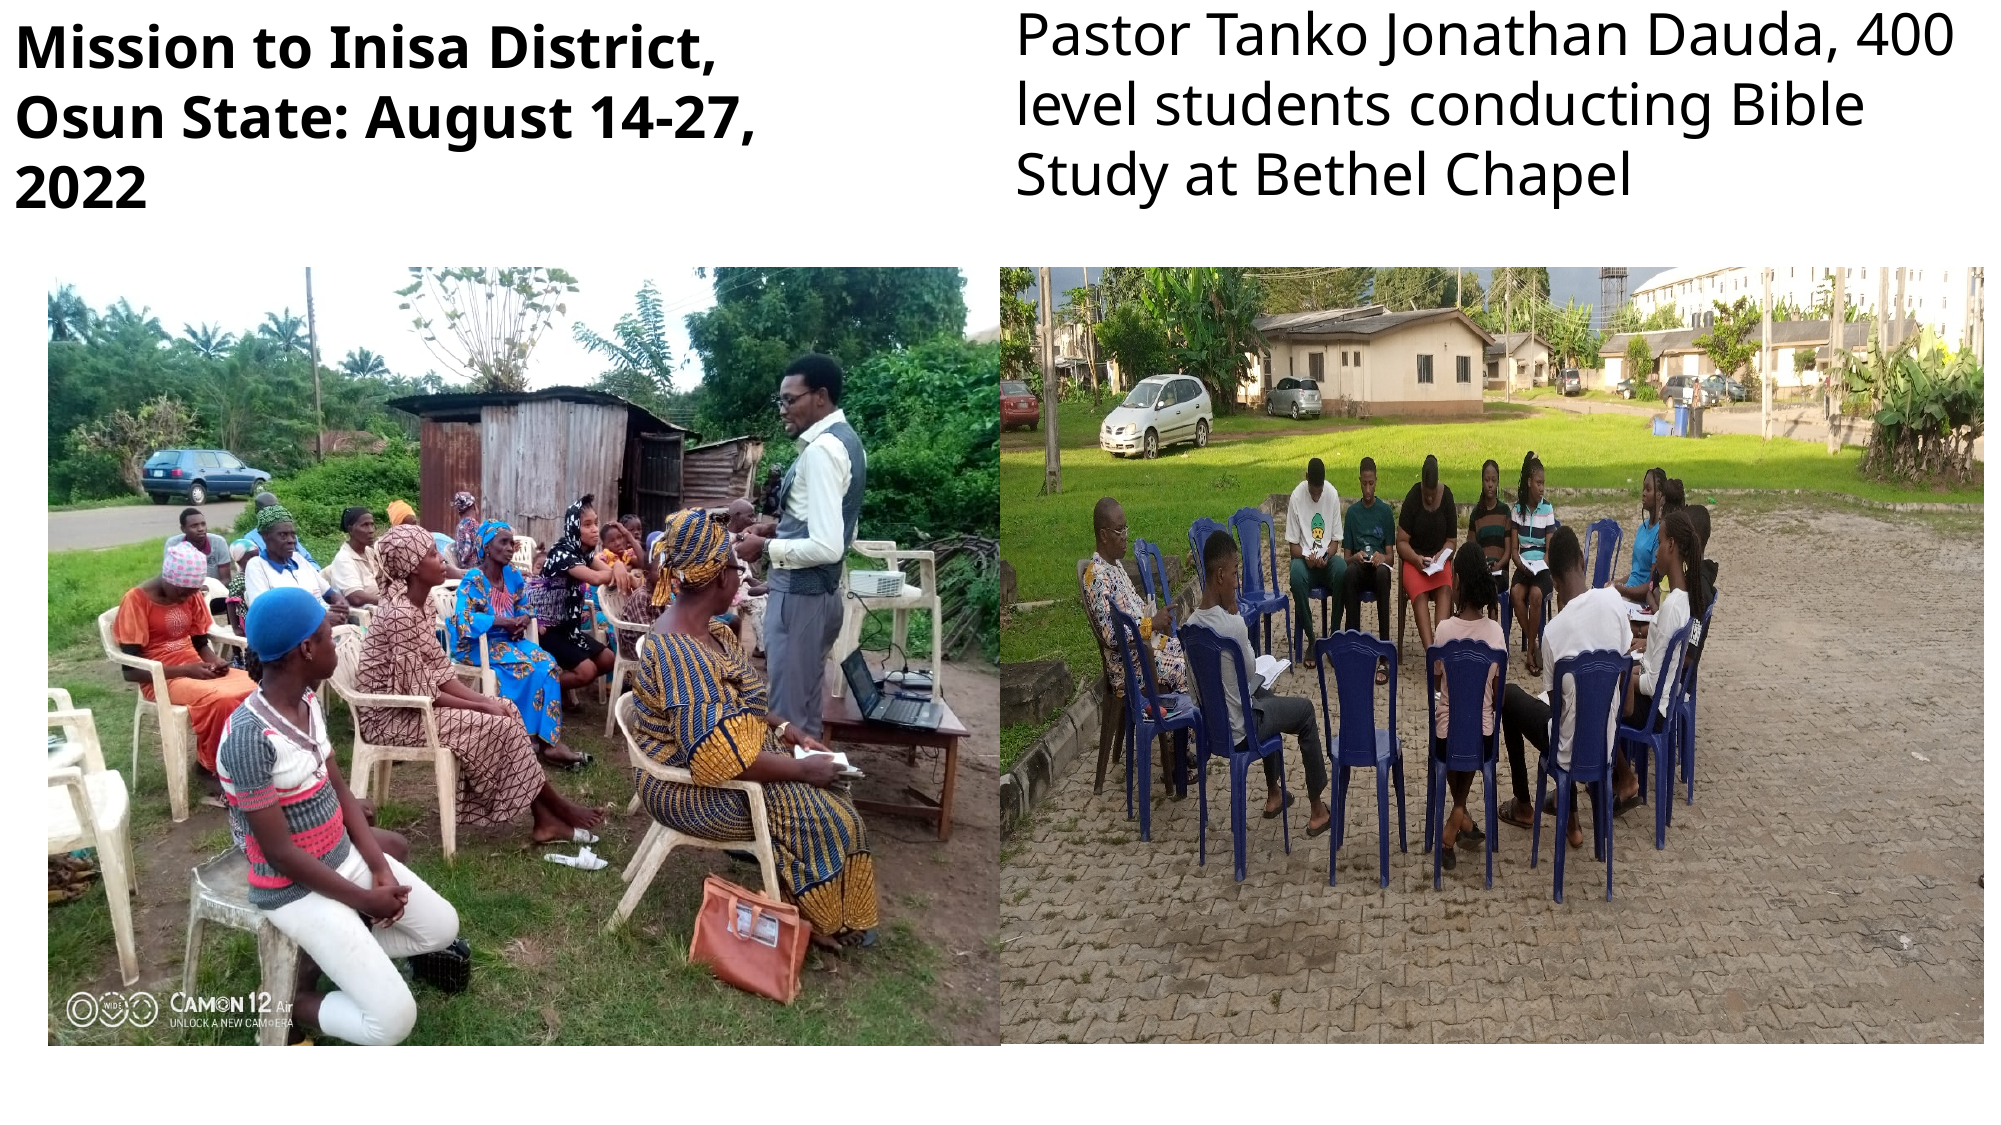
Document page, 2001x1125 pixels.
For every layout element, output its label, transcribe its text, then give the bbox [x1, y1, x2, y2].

picture [1000, 267, 1984, 1044]
text_box Mission to Inisa District, Osun State: August 14-27, 2022 [0, 2, 862, 297]
text_box Pastor Tanko Jonathan Dauda, 400 level students conducting Bible Study at Bethel Chapel [1000, 0, 2000, 215]
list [48, 267, 1001, 1046]
